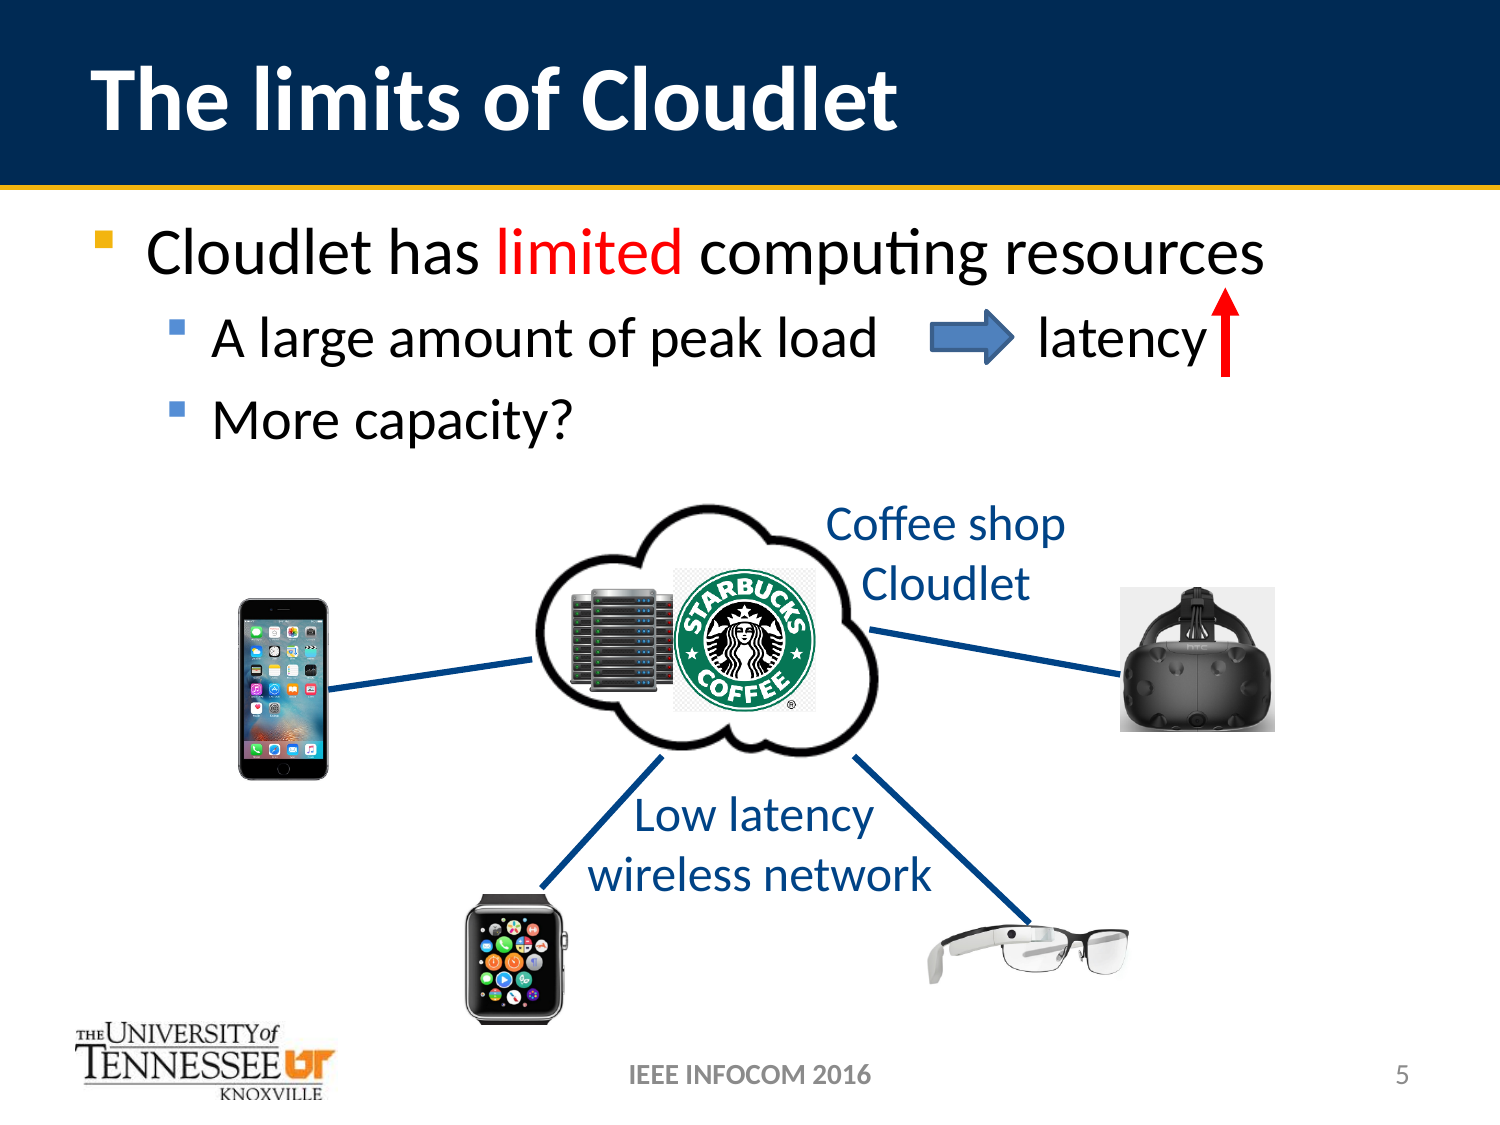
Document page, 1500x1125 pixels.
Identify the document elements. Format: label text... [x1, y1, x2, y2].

picture [927, 923, 1132, 997]
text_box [853, 755, 1030, 924]
picture [75, 1025, 338, 1100]
text_box Coffee shop Cloudlet [922, 482, 1082, 618]
text_box [929, 308, 1015, 365]
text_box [869, 629, 1121, 675]
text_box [328, 659, 533, 690]
picture [238, 598, 329, 781]
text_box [541, 755, 663, 889]
slide_number 5 [1074, 1042, 1425, 1103]
footer IEEE INFOCOM 2016 [487, 1042, 1013, 1103]
picture [1119, 587, 1276, 732]
title The limits of Cloudlet [75, 0, 1425, 188]
picture [461, 894, 571, 1026]
text_box Low latency wireless network [576, 798, 848, 909]
picture [516, 470, 917, 789]
list Cloudlet has limited computing resources A large amount of peak load latency More capacity? [75, 200, 1425, 1025]
